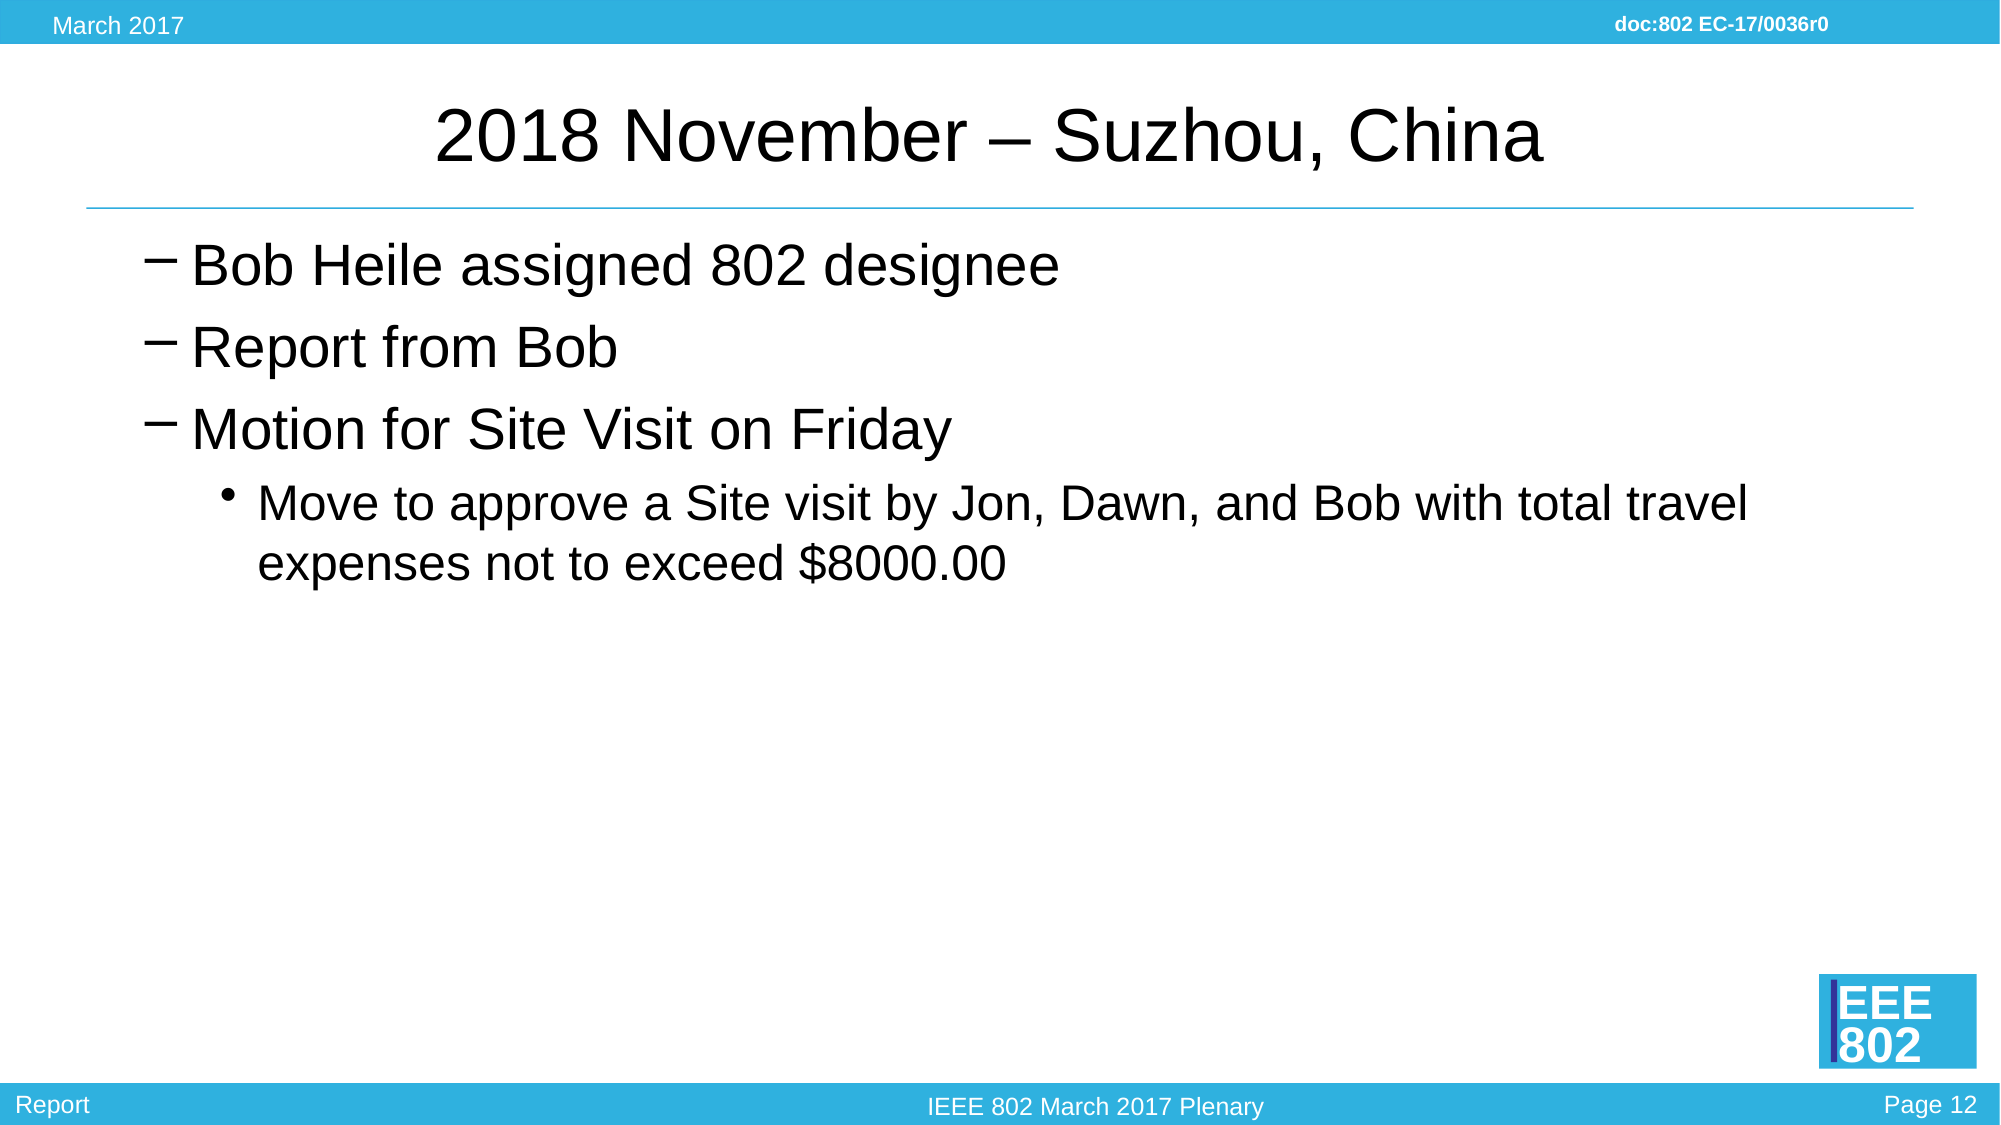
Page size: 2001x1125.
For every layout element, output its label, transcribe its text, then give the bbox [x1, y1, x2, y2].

title 2018 November – Suzhou, China [99, 66, 1900, 197]
list Bob Heile assigned 802 designee Report from Bob Motion for Site Visit on Friday Move to approve a Site visit by Jon, Dawn, and Bob with total travel expenses not to exceed $8000.00 [54, 220, 1855, 963]
